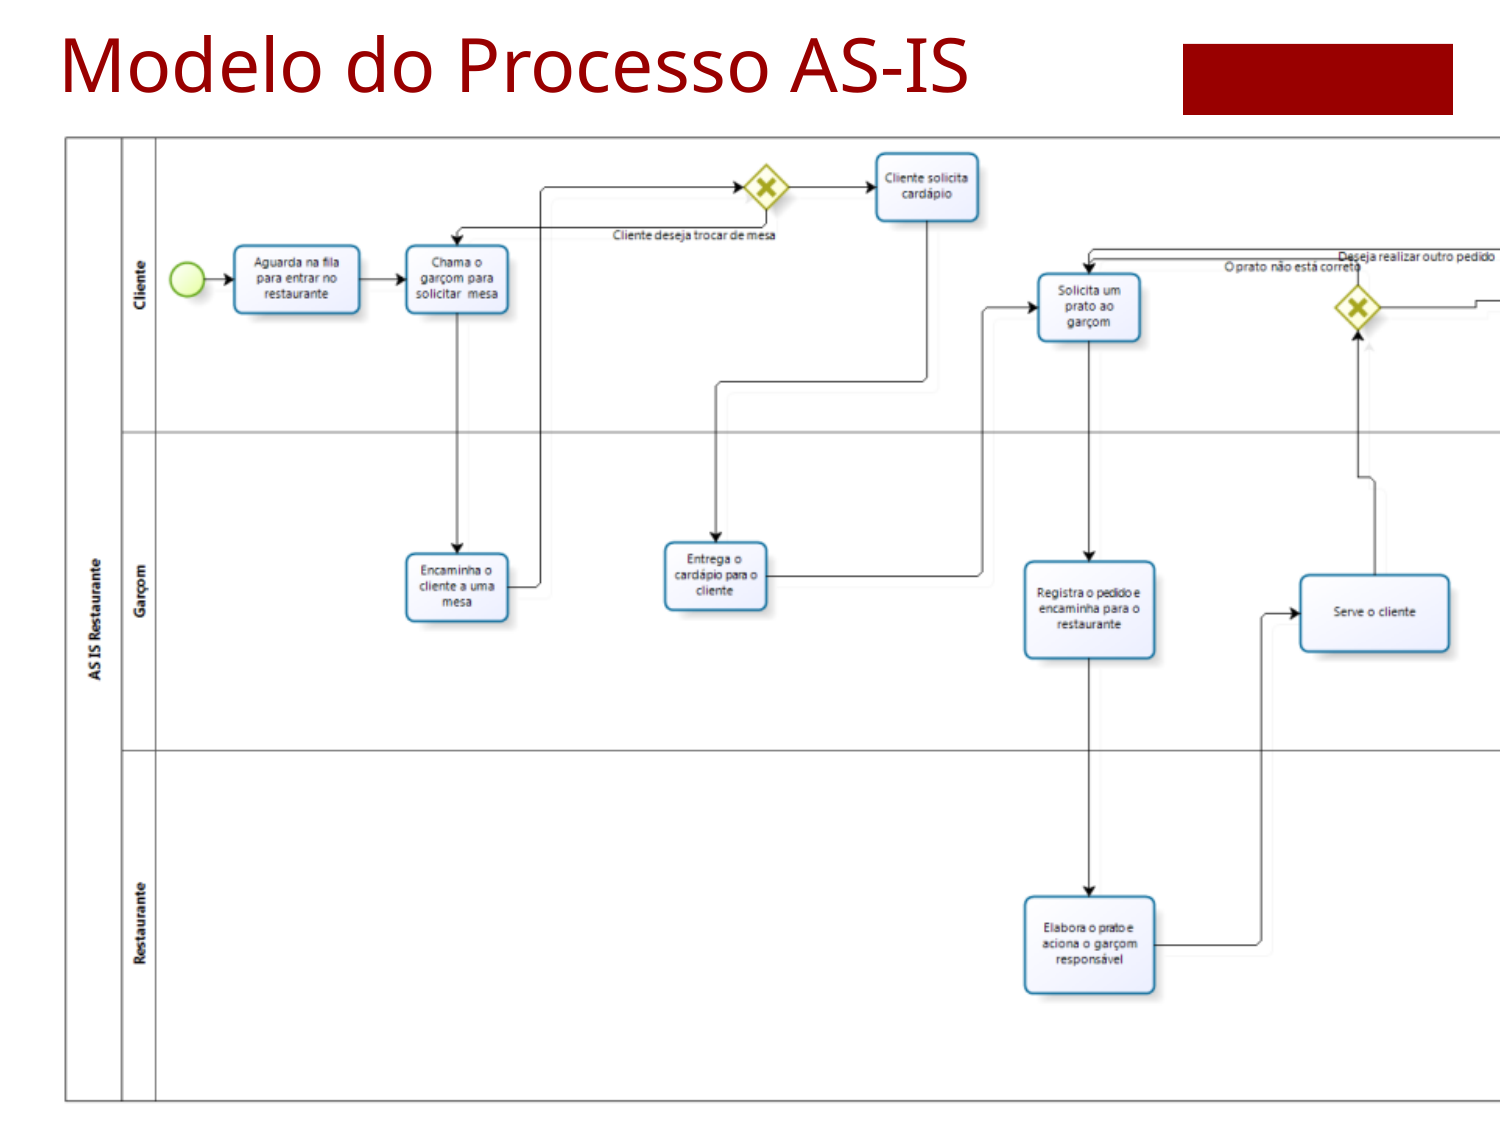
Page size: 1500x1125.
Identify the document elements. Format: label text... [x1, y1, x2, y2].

title Modelo do Processo AS-IS [43, 24, 1112, 114]
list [43, 114, 1500, 1108]
